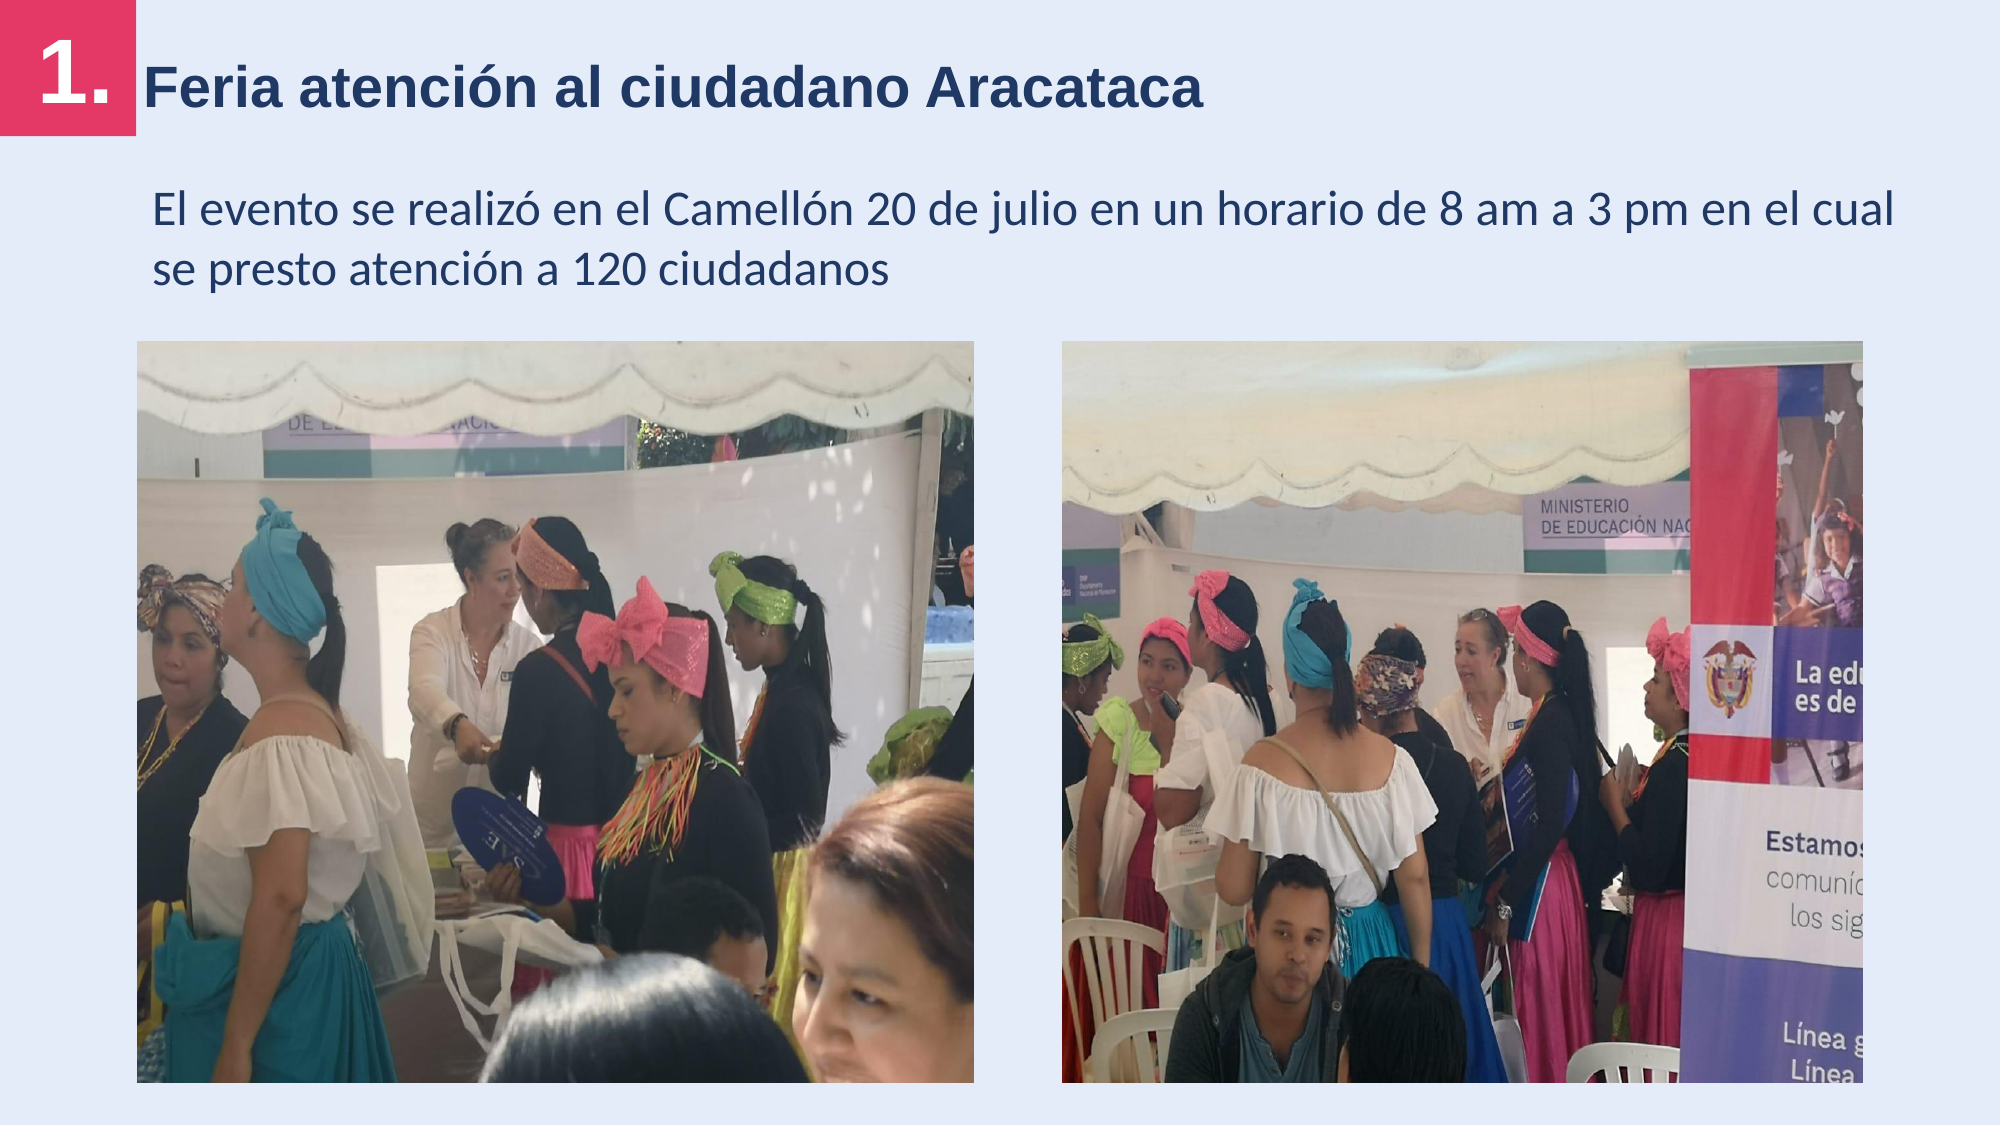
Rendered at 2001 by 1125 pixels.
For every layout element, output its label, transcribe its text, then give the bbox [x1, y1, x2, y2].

picture [1062, 341, 1863, 1083]
text_box 1. [22, 4, 138, 130]
picture [137, 341, 974, 1083]
text_box Feria atención al ciudadano Aracataca [128, 42, 1220, 197]
text_box [0, 0, 137, 137]
text_box El evento se realizó en el Camellón 20 de julio en un horario de 8 am a 3 pm en el cual se presto atención a 120 ciudadanos [137, 168, 1912, 483]
